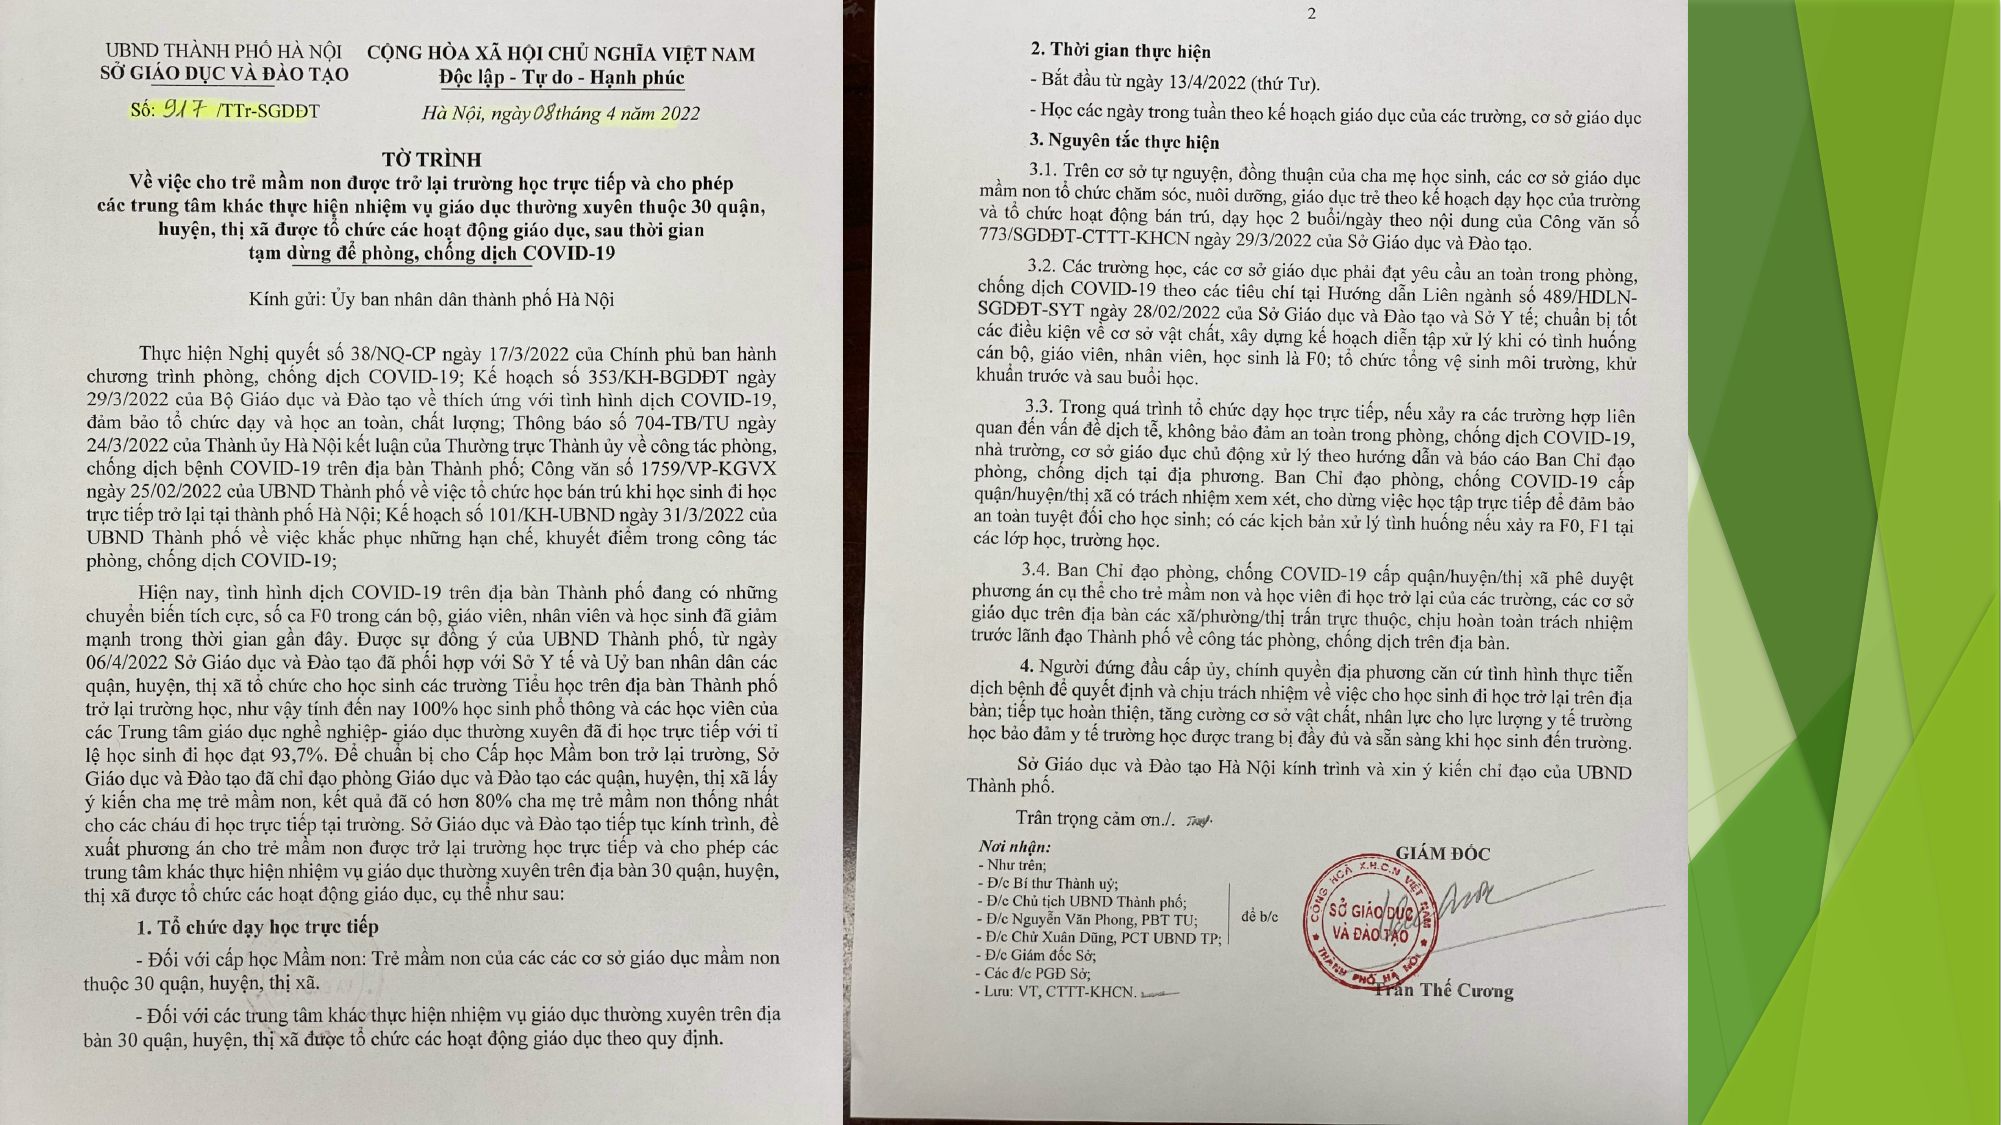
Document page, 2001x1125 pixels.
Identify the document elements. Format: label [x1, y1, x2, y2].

picture [0, 0, 1688, 1125]
